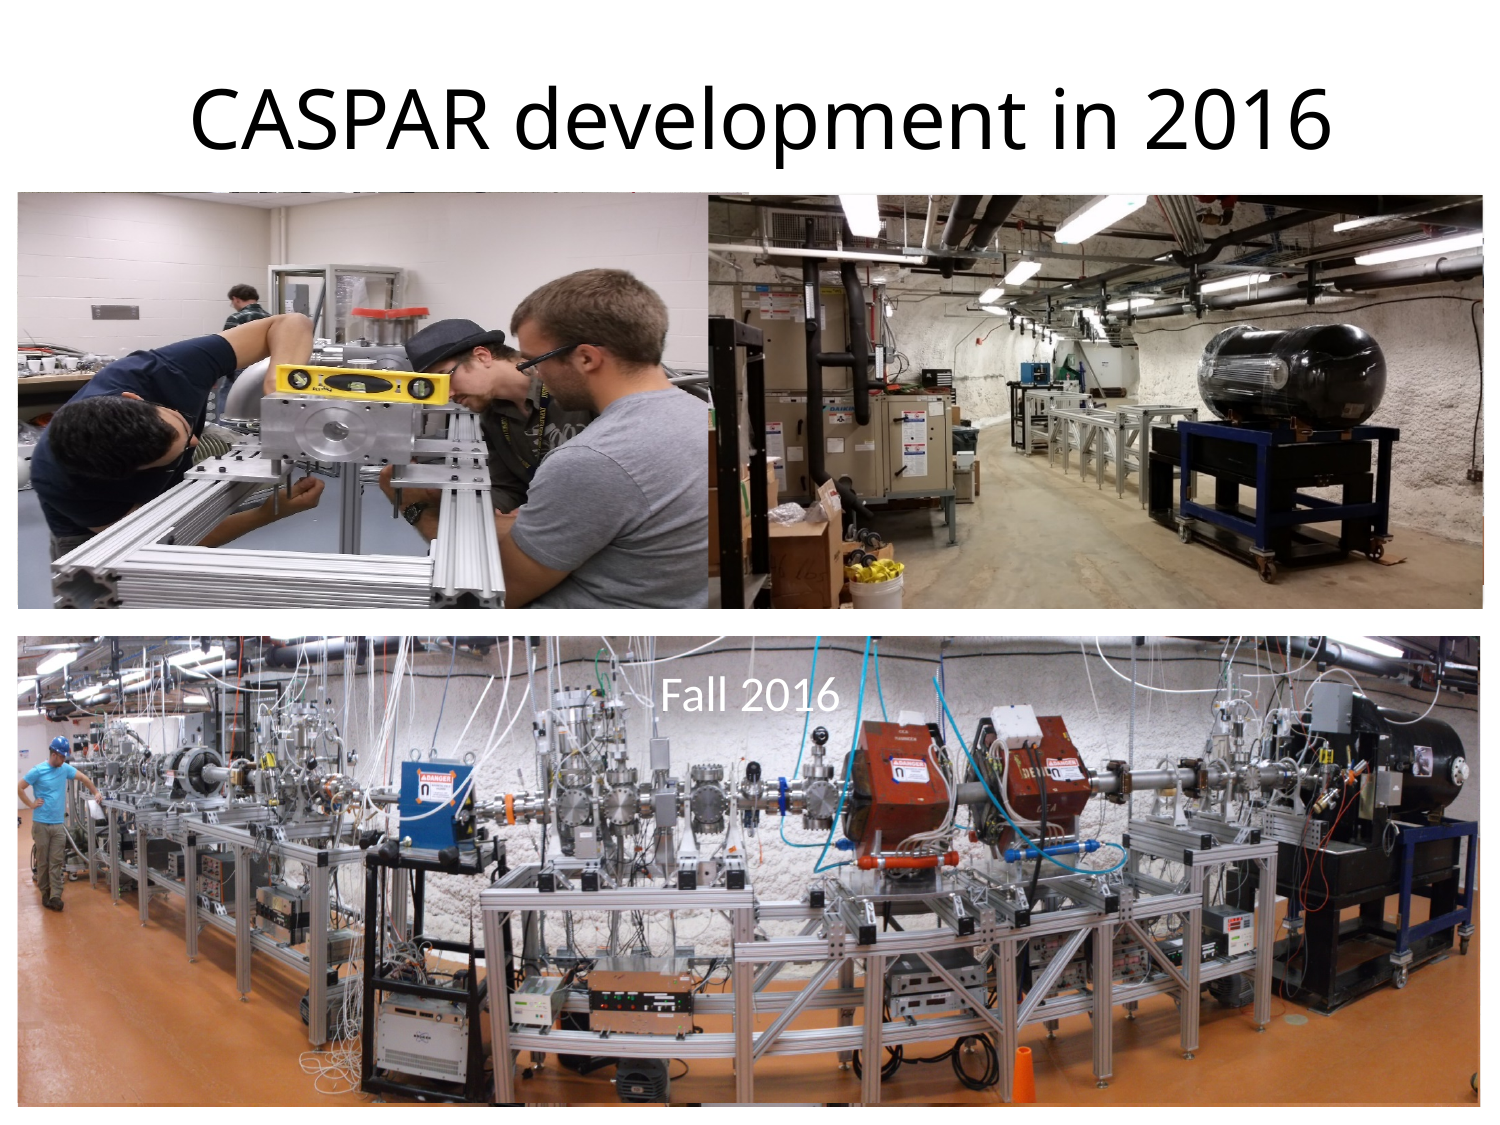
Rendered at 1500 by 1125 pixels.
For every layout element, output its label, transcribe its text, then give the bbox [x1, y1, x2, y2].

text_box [18, 193, 1483, 609]
title CASPAR development in 2016 [11, 59, 1500, 173]
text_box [17, 636, 1478, 1104]
